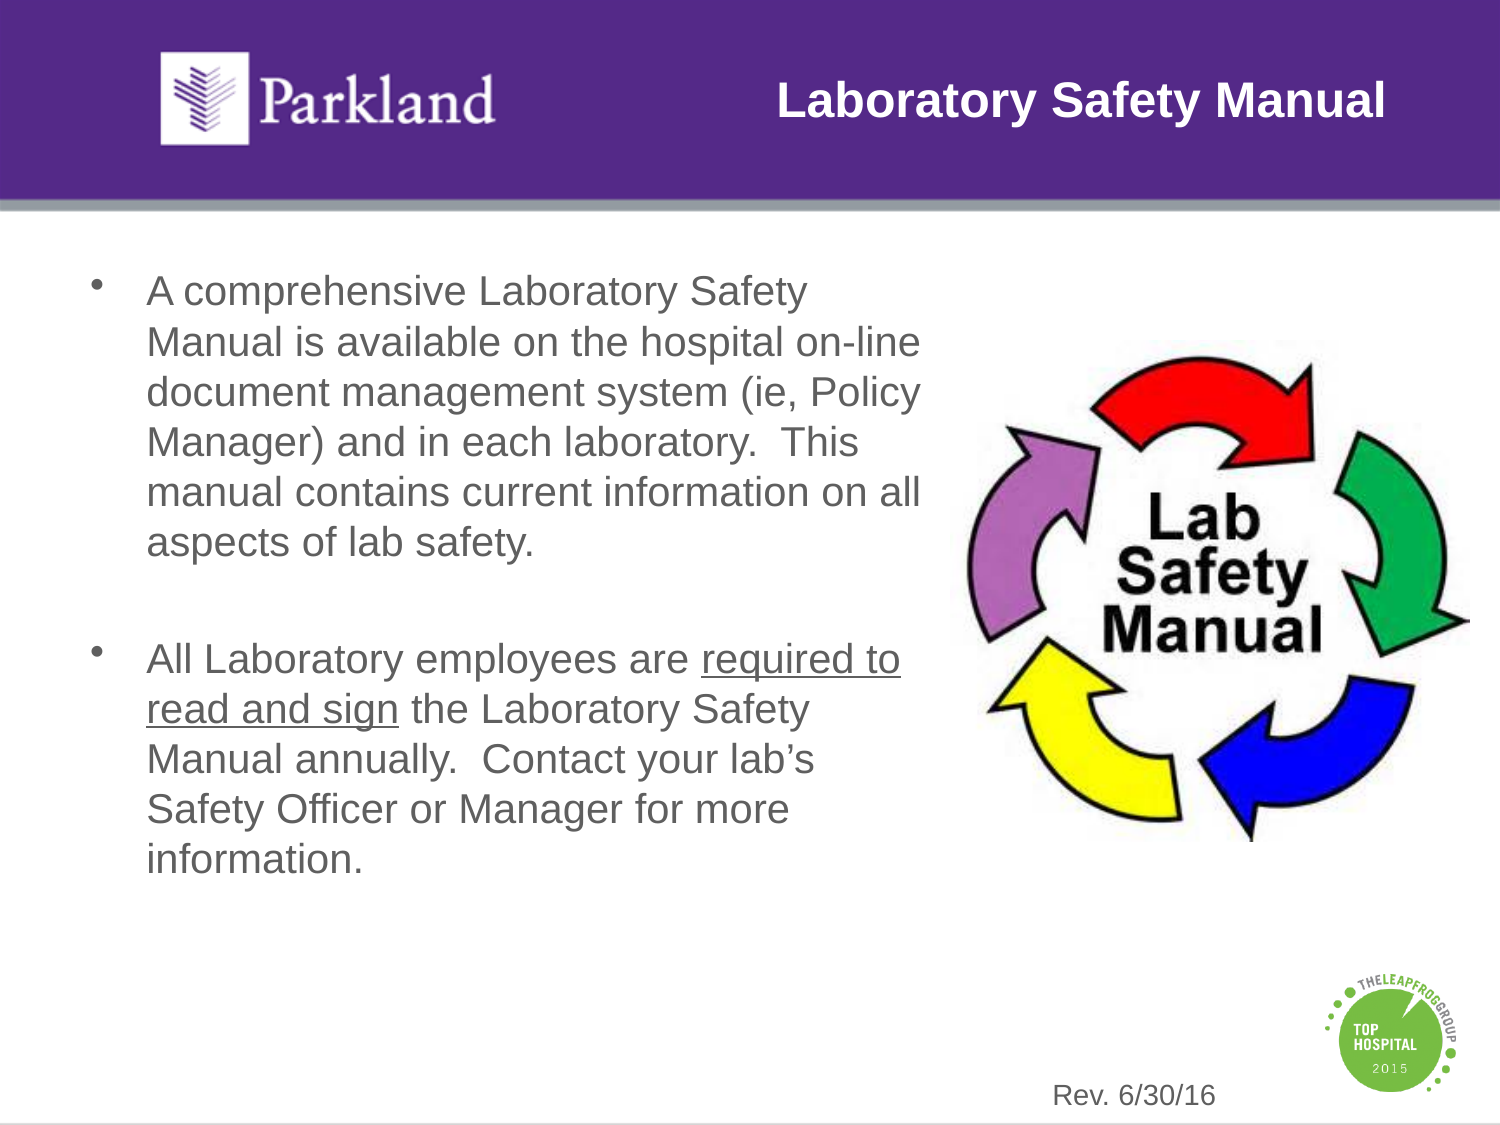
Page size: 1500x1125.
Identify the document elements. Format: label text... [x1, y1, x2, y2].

title Laboratory Safety Manual [624, 45, 1388, 150]
list A comprehensive Laboratory Safety Manual is available on the hospital on-line document management system (ie, Policy Manager) and in each laboratory. This manual contains current information on all aspects of lab safety. All Laboratory employees are required to read and sign the Laboratory Safety Manual annually. Contact your lab’s Safety Officer or Manager for more information. [75, 256, 938, 1070]
text_box Rev. 6/30/16 [1037, 1069, 1300, 1119]
picture [0, 0, 1500, 1125]
